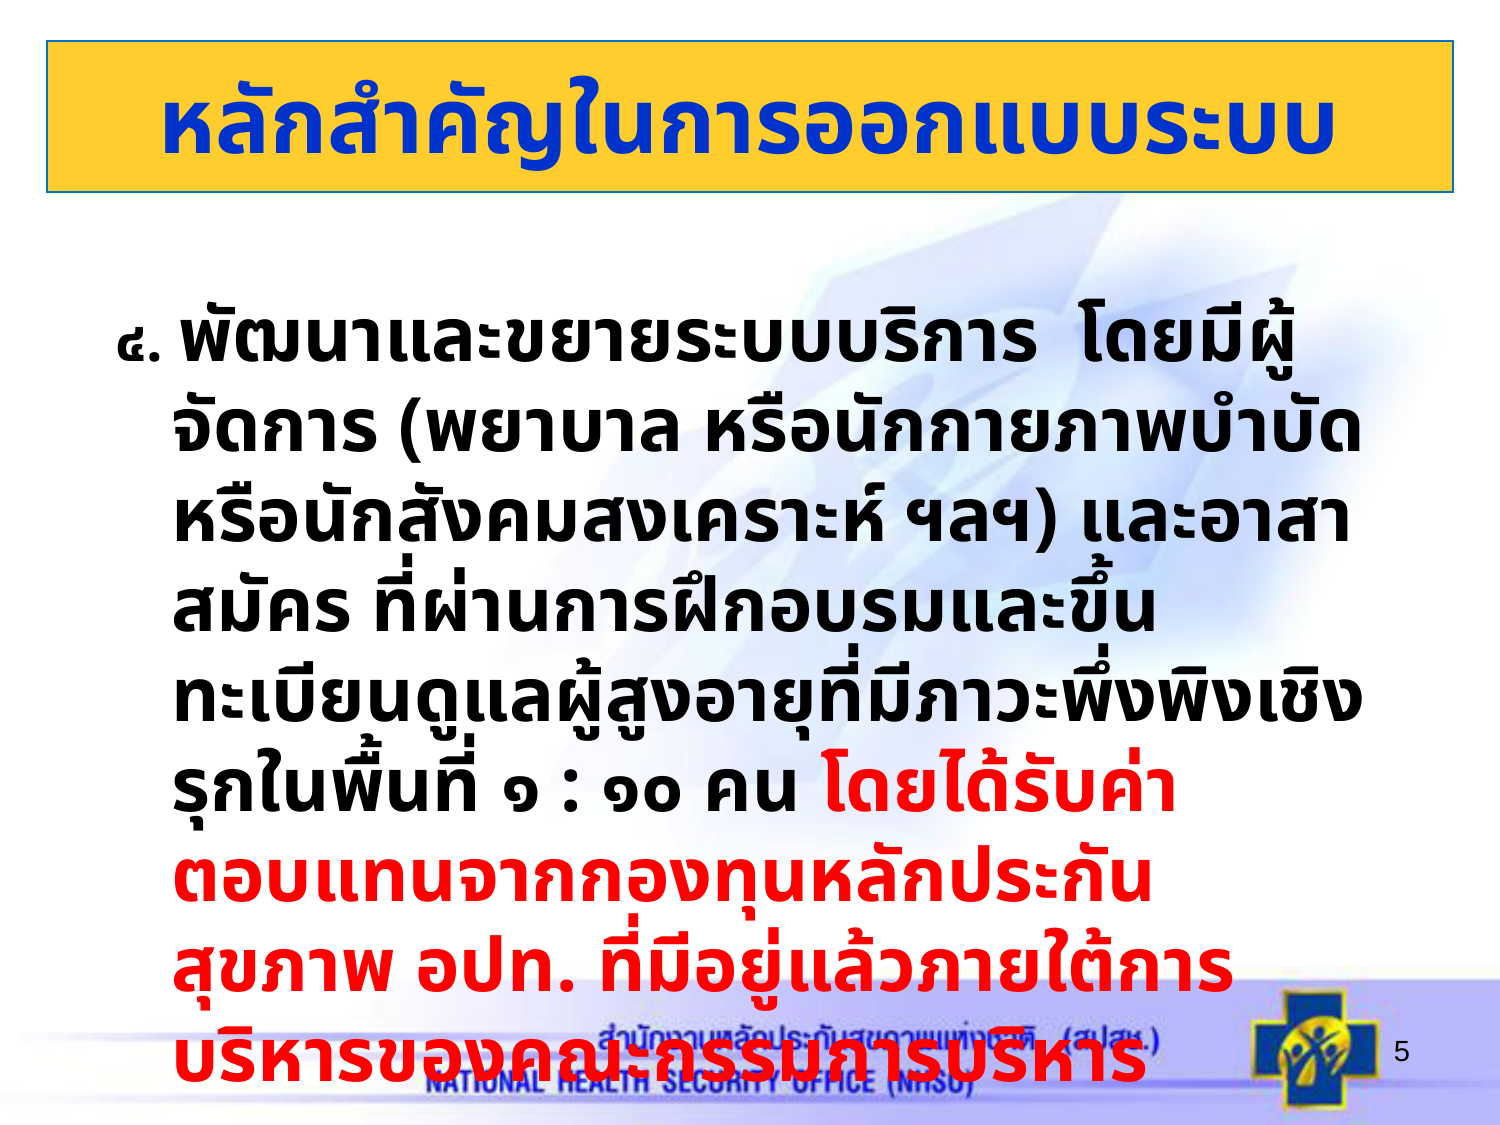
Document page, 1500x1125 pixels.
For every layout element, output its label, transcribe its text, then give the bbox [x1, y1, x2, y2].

slide_number 5 [1074, 1024, 1426, 1103]
picture [0, 0, 1500, 1125]
title หลักสำคัญในการออกแบบระบบ [46, 40, 1454, 193]
list ๔. พัฒนาและขยายระบบบริการ โดยมีผู้จัดการ (พยาบาล หรือนักกายภาพบำบัด หรือนักสังคมสงเคราะห์ ฯลฯ) และอาสาสมัคร ที่ผ่านการฝึกอบรมและขึ้นทะเบียนดูแลผู้สูงอายุที่มีภาวะพึ่งพิงเชิงรุกในพื้นที่ ๑ : ๑๐ คน โดยได้รับค่าตอบแทนจากกองทุนหลักประกันสุขภาพ อปท. ที่มีอยู่แล้วภายใต้การบริหารของคณะกรรมการบริหารกองทุน [100, 278, 1389, 1090]
